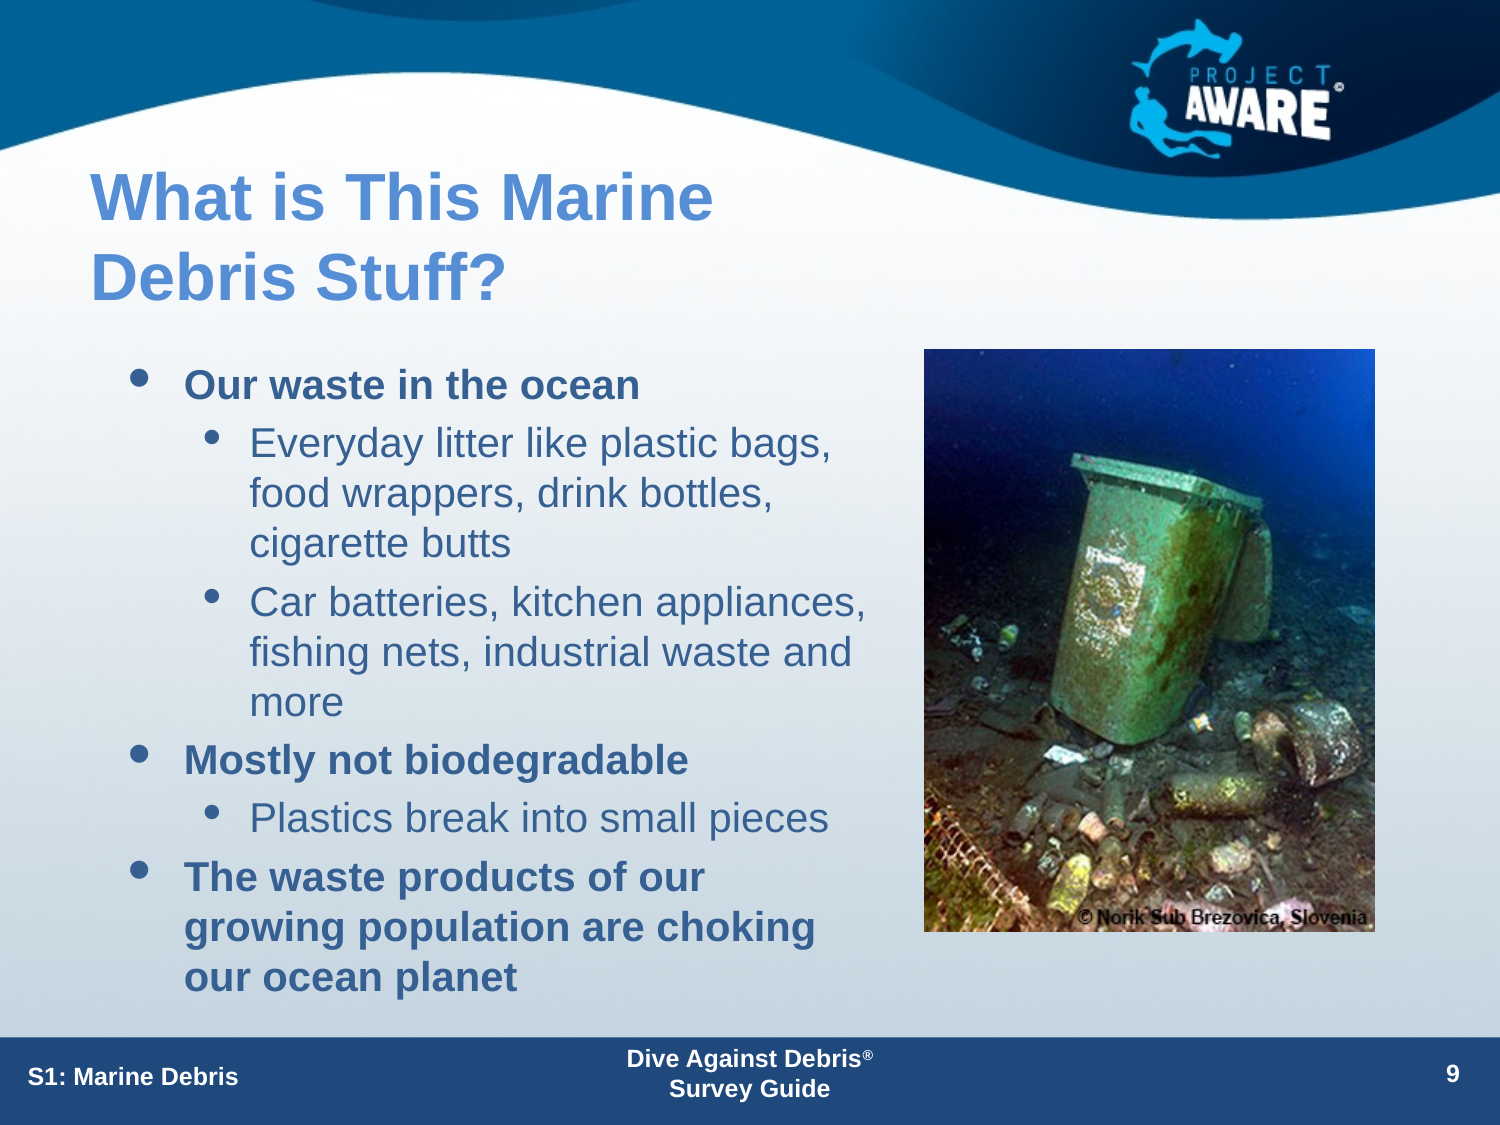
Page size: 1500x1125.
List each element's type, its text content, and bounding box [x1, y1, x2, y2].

slide_number 9 [1312, 1042, 1475, 1103]
list Our waste in the ocean Everyday litter like plastic bags, food wrappers, drink bottles, cigarette butts Car batteries, kitchen appliances, fishing nets, industrial waste and more Mostly not biodegradable Plastics break into small pieces The waste products of our growing population are choking our ocean planet [112, 350, 888, 1005]
list S1: Marine Debris [12, 1052, 450, 1103]
footer Dive Against Debris® Survey Guide [587, 1042, 913, 1103]
title What is This Marine Debris Stuff? [75, 146, 925, 309]
picture [0, 0, 1500, 1035]
text_box [0, 1035, 1500, 1125]
